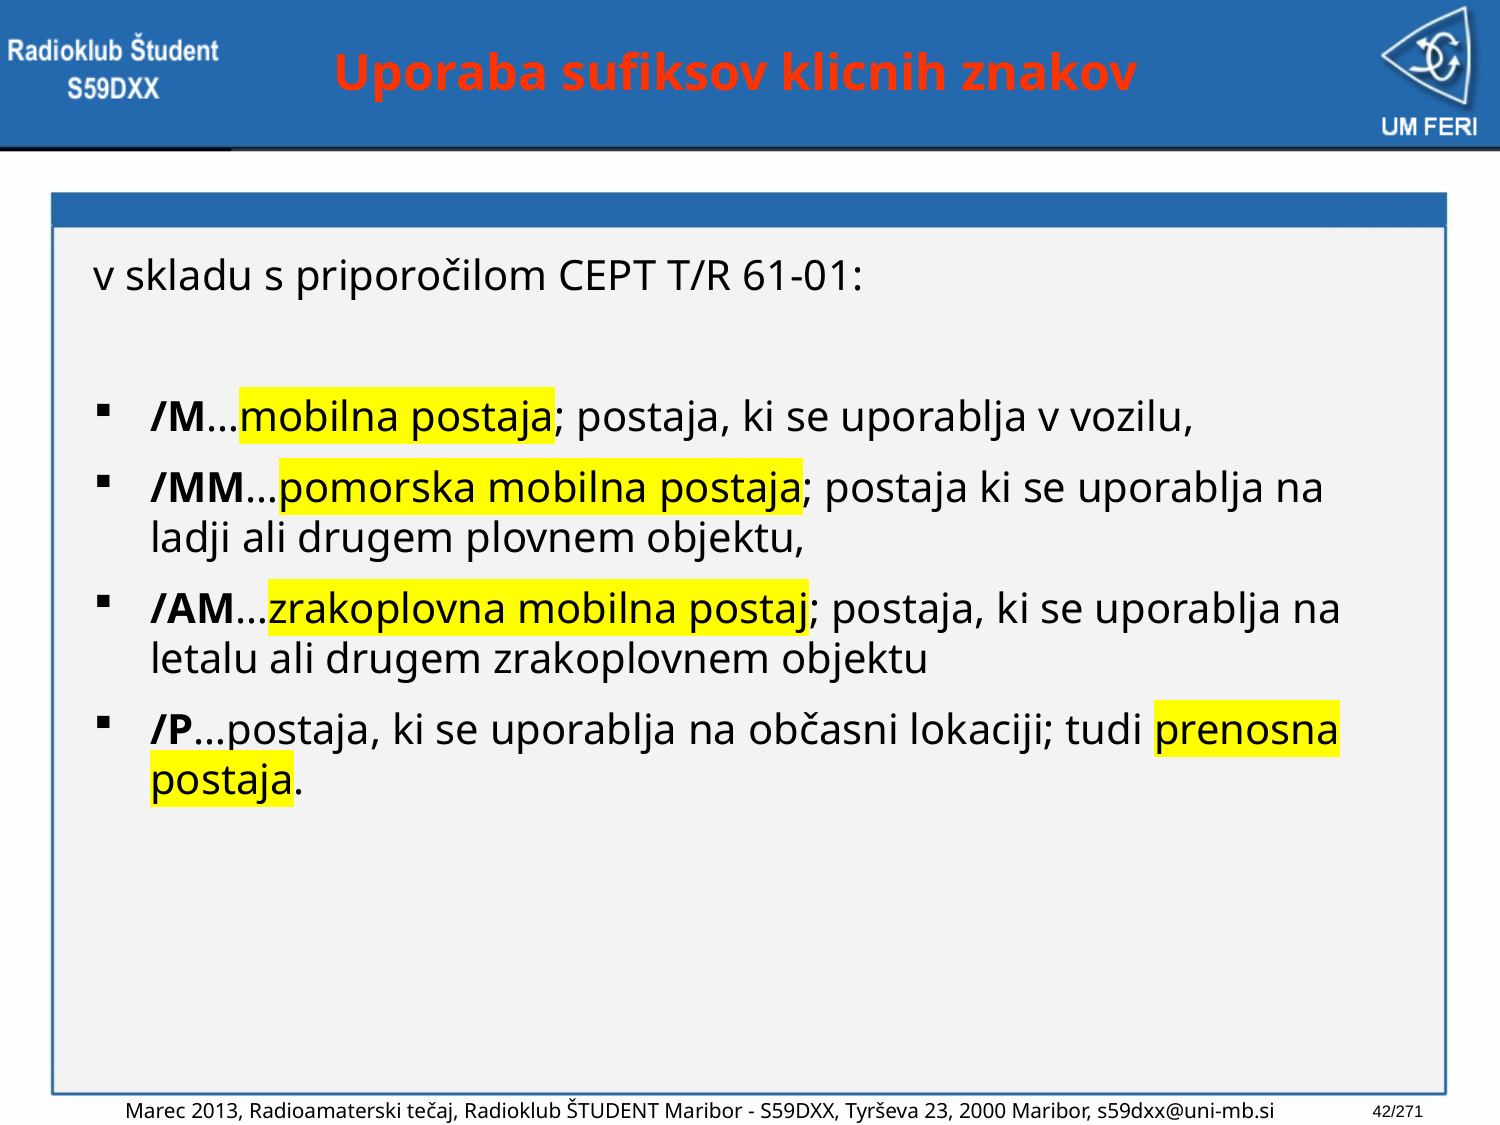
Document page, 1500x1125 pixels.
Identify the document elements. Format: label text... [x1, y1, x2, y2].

title Uporaba sufiksov klicnih znakov [318, 0, 1426, 142]
list v skladu s priporočilom CEPT T/R 61-01: /M…mobilna postaja; postaja, ki se uporablja v vozilu, /MM…pomorska mobilna postaja; postaja ki se uporablja na ladji ali drugem plovnem objektu, /AM…zrakoplovna mobilna postaj; postaja, ki se uporablja na letalu ali drugem zrakoplovnem objektu /P…postaja, ki se uporablja na občasni lokaciji; tudi prenosna postaja. [78, 240, 1429, 1037]
picture [0, 0, 1500, 1125]
